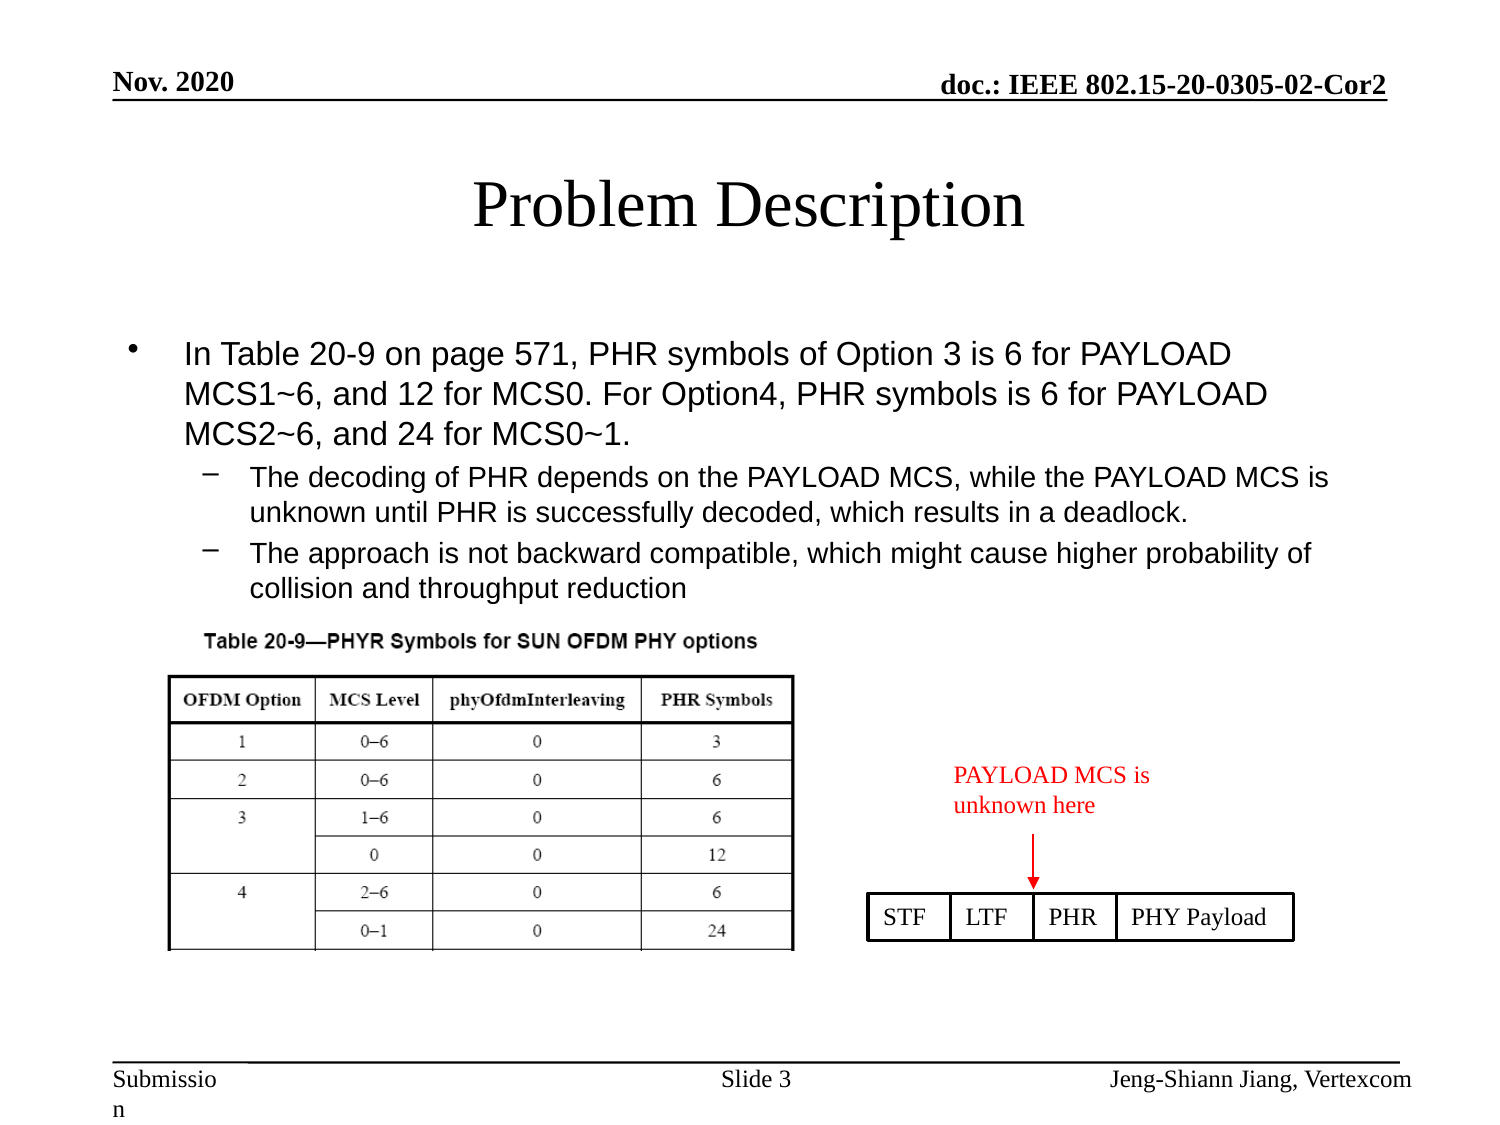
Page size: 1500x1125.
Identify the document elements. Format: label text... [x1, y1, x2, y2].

slide_number Slide 3 [712, 1062, 800, 1093]
text_box PAYLOAD MCS is unknown here [938, 751, 1241, 827]
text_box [868, 893, 1294, 941]
title Problem Description [112, 112, 1388, 288]
list In Table 20-9 on page 571, PHR symbols of Option 3 is 6 for PAYLOAD MCS1~6, and 12 for MCS0. For Option4, PHR symbols is 6 for PAYLOAD MCS2~6, and 24 for MCS0~1. The decoding of PHR depends on the PAYLOAD MCS, while the PAYLOAD MCS is unknown until PHR is successfully decoded, which results in a deadlock. The approach is not backward compatible, which might cause higher probability of collision and throughput reduction [112, 324, 1388, 1000]
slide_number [112, 62, 375, 98]
footer Jeng-Shiann Jiang, Vertexcom [900, 1062, 1413, 1093]
picture [160, 621, 800, 951]
